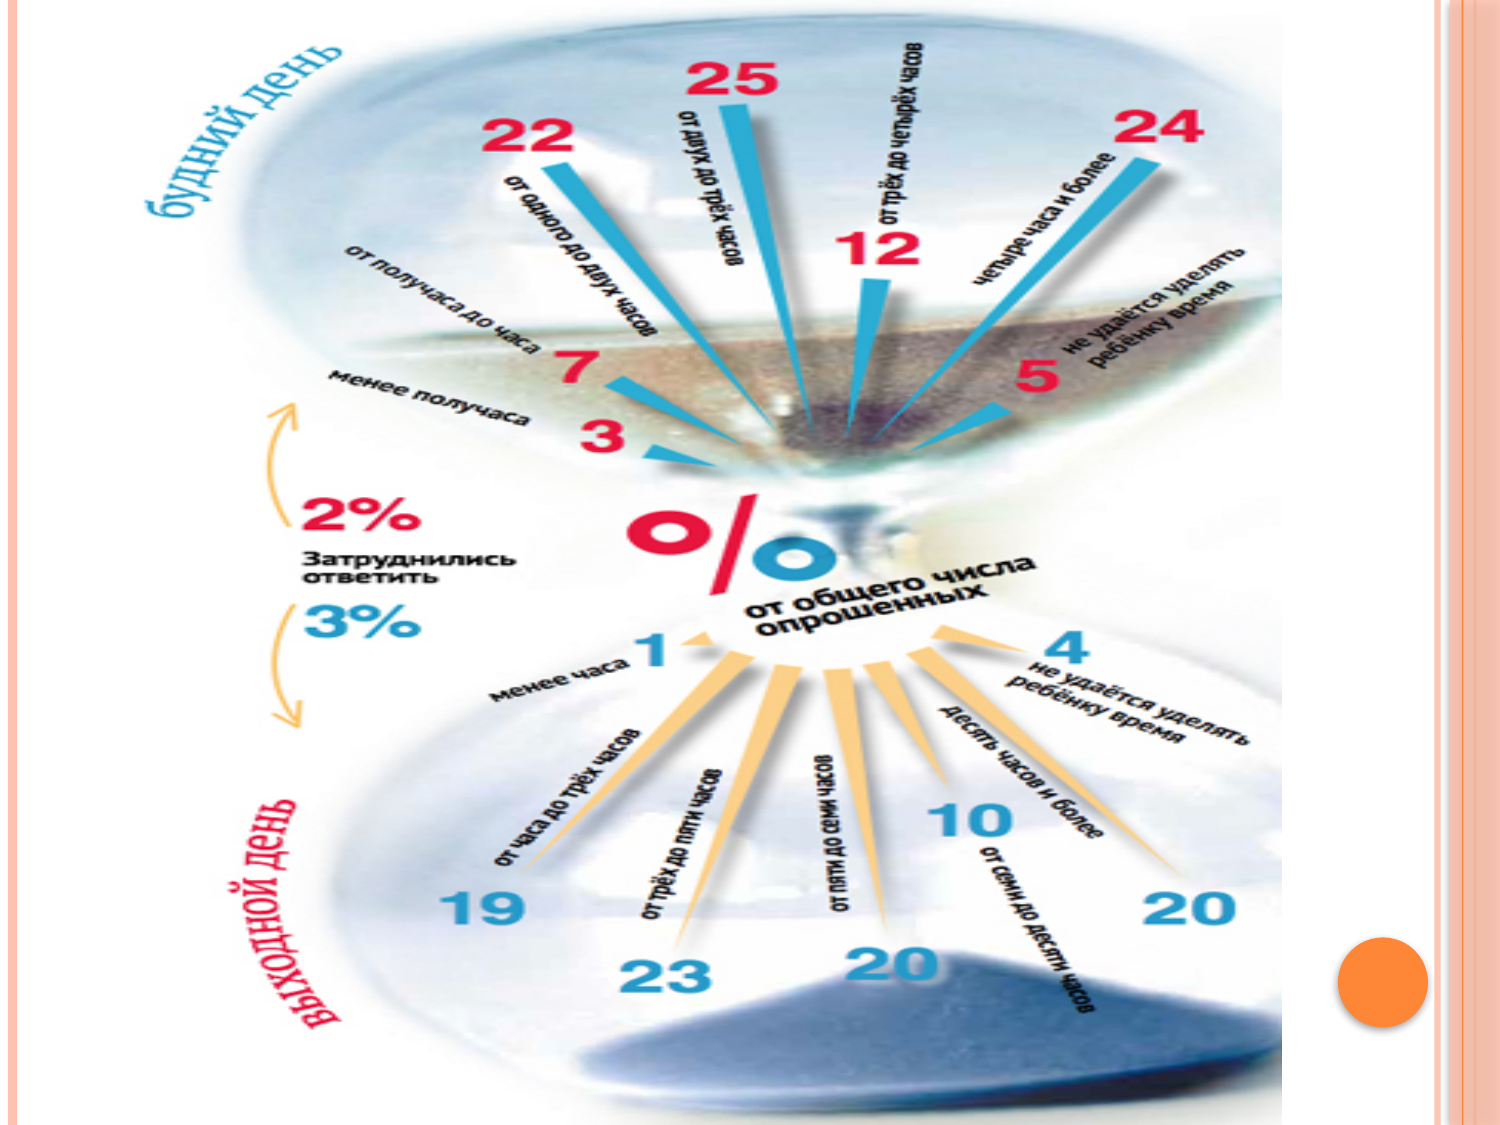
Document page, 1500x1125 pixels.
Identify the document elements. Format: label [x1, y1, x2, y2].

list [111, 0, 1282, 1125]
